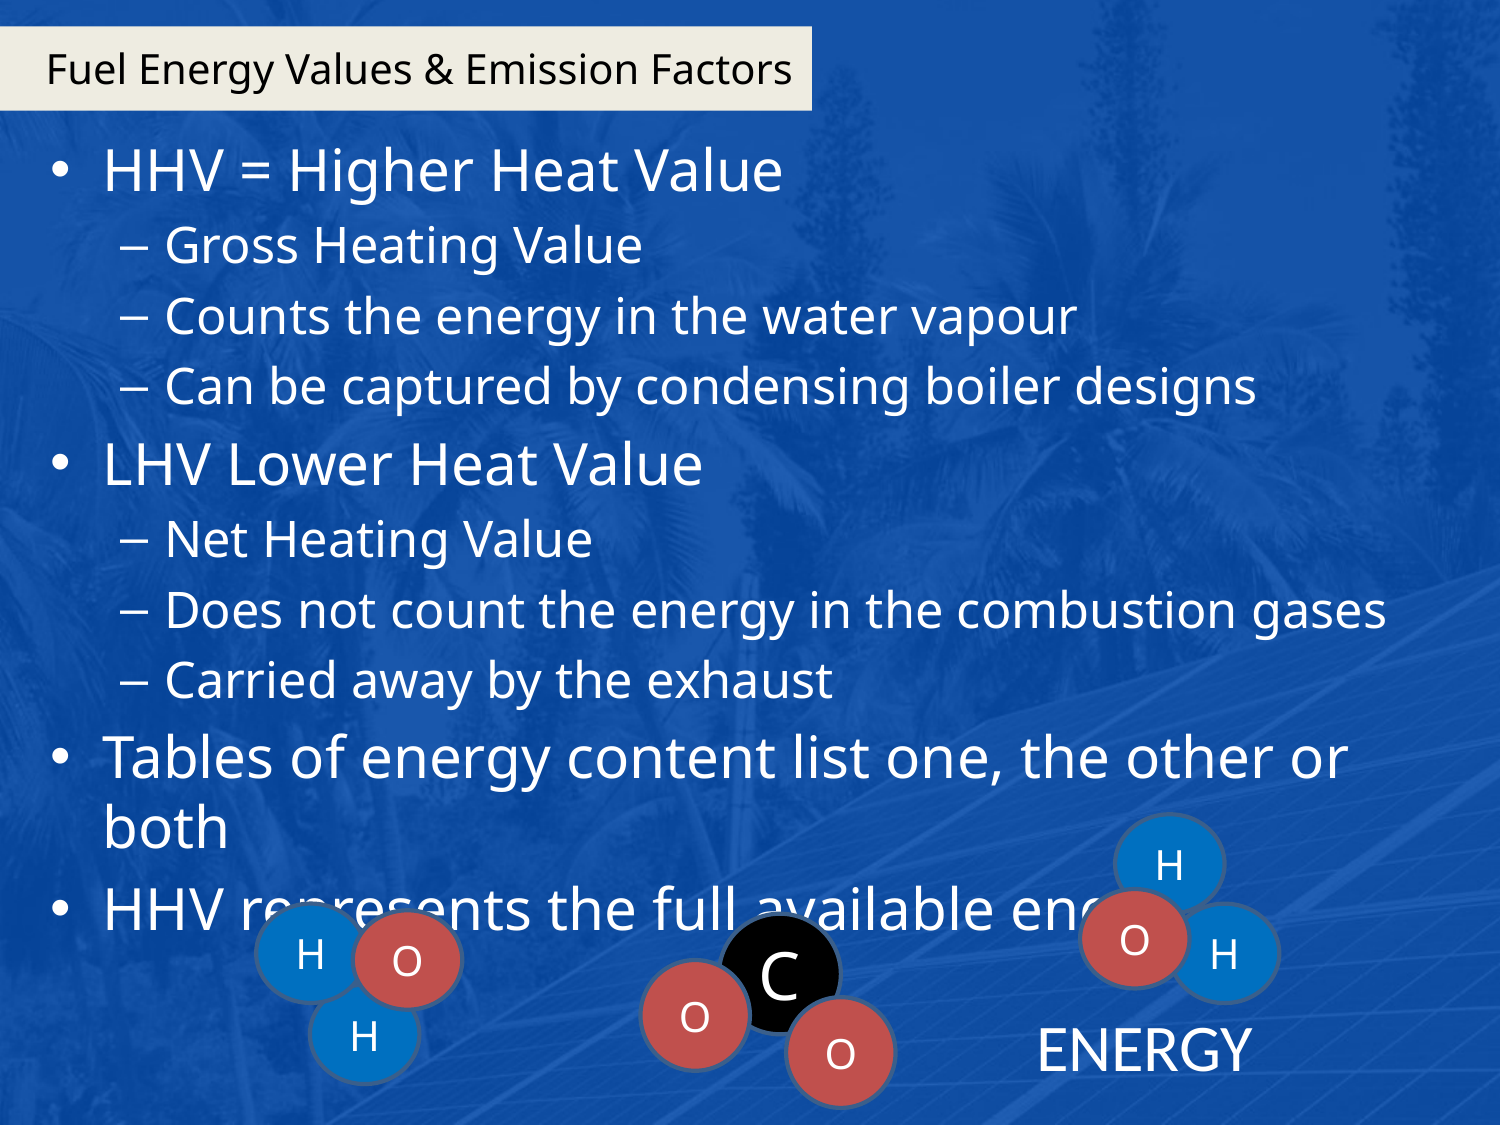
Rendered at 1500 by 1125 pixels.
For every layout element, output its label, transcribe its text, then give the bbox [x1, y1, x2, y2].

text_box O [350, 908, 465, 1012]
text_box H [307, 985, 422, 1087]
text_box O [783, 995, 898, 1111]
text_box O [1077, 886, 1192, 991]
text_box H [254, 901, 362, 1006]
text_box C [718, 911, 843, 1037]
text_box O [638, 957, 753, 1073]
text_box HHV = Higher Heat Value Gross Heating Value Counts the energy in the water vapour Can be captured by condensing boiler designs LHV Lower Heat Value Net Heating Value Does not count the energy in the combustion gases Carried away by the exhaust Tables of energy content list one, the other or both HHV represents the full available energy [34, 125, 1430, 911]
text_box H [1174, 901, 1282, 997]
text_box ENERGY [1021, 997, 1394, 1092]
title Fuel Energy Values & Emission Factors [0, 13, 874, 124]
text_box H [1112, 812, 1227, 914]
picture [0, 0, 1500, 1125]
